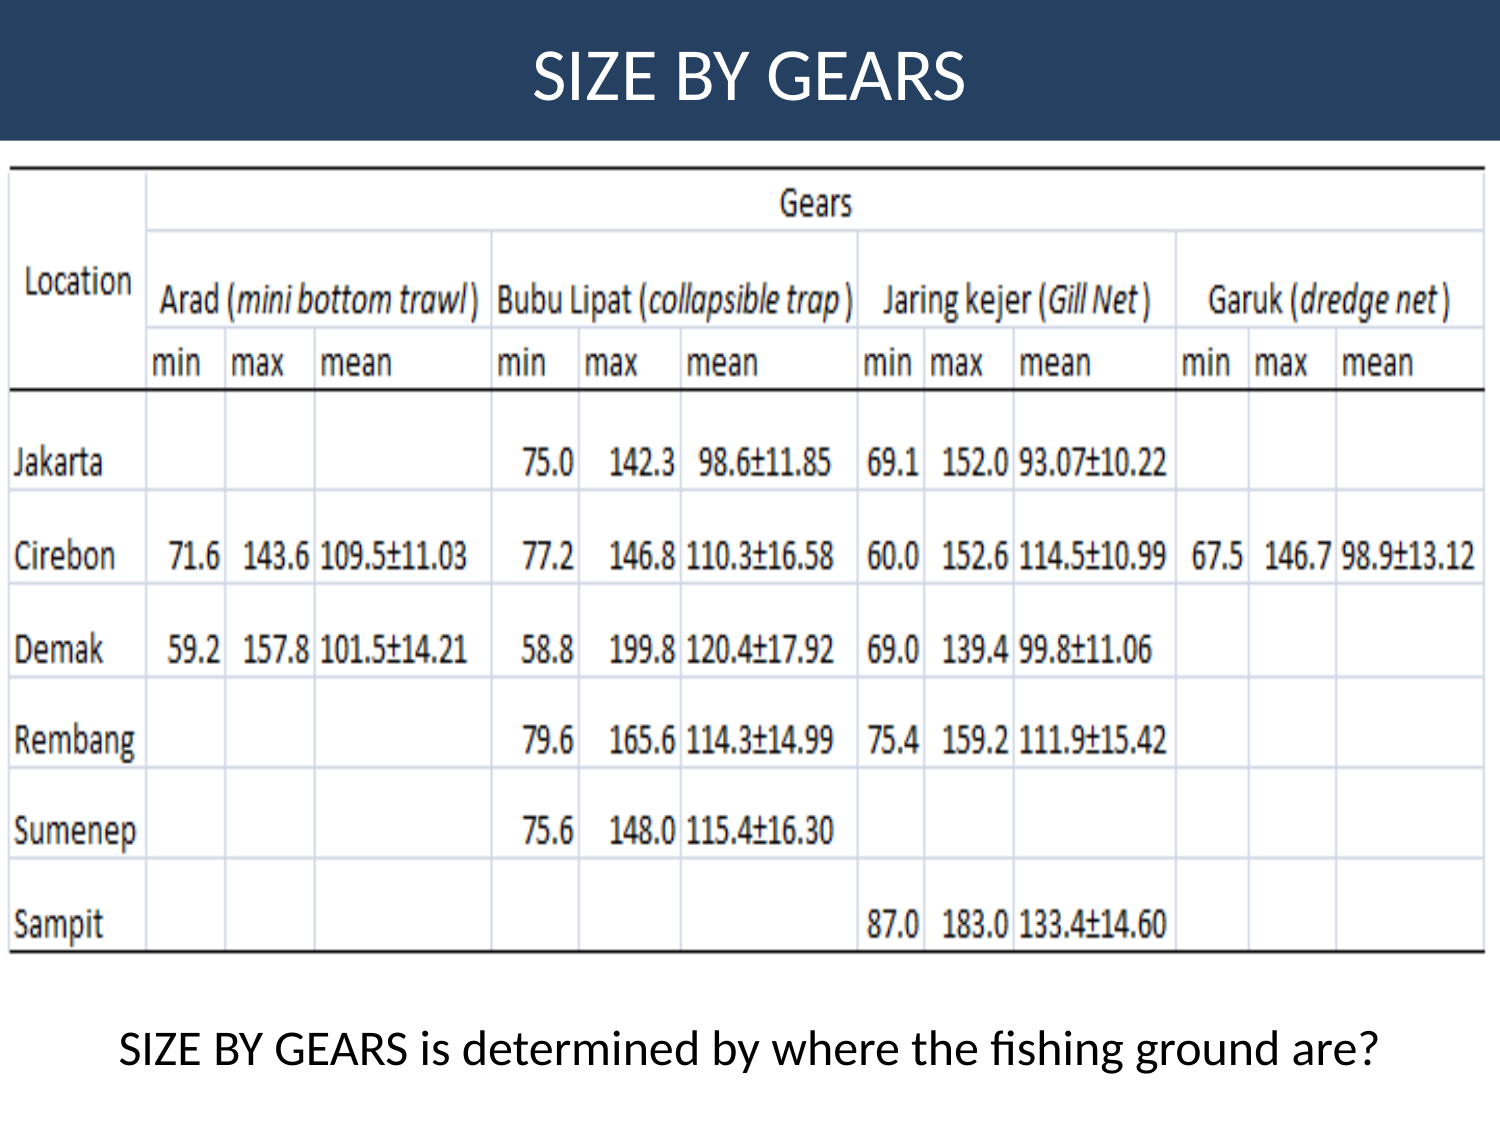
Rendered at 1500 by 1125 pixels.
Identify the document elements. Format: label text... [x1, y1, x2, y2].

text_box SIZE BY GEARS is determined by where the fishing ground are? [0, 1007, 1500, 1083]
picture [0, 152, 1500, 973]
title SIZE BY GEARS [0, 0, 1500, 141]
